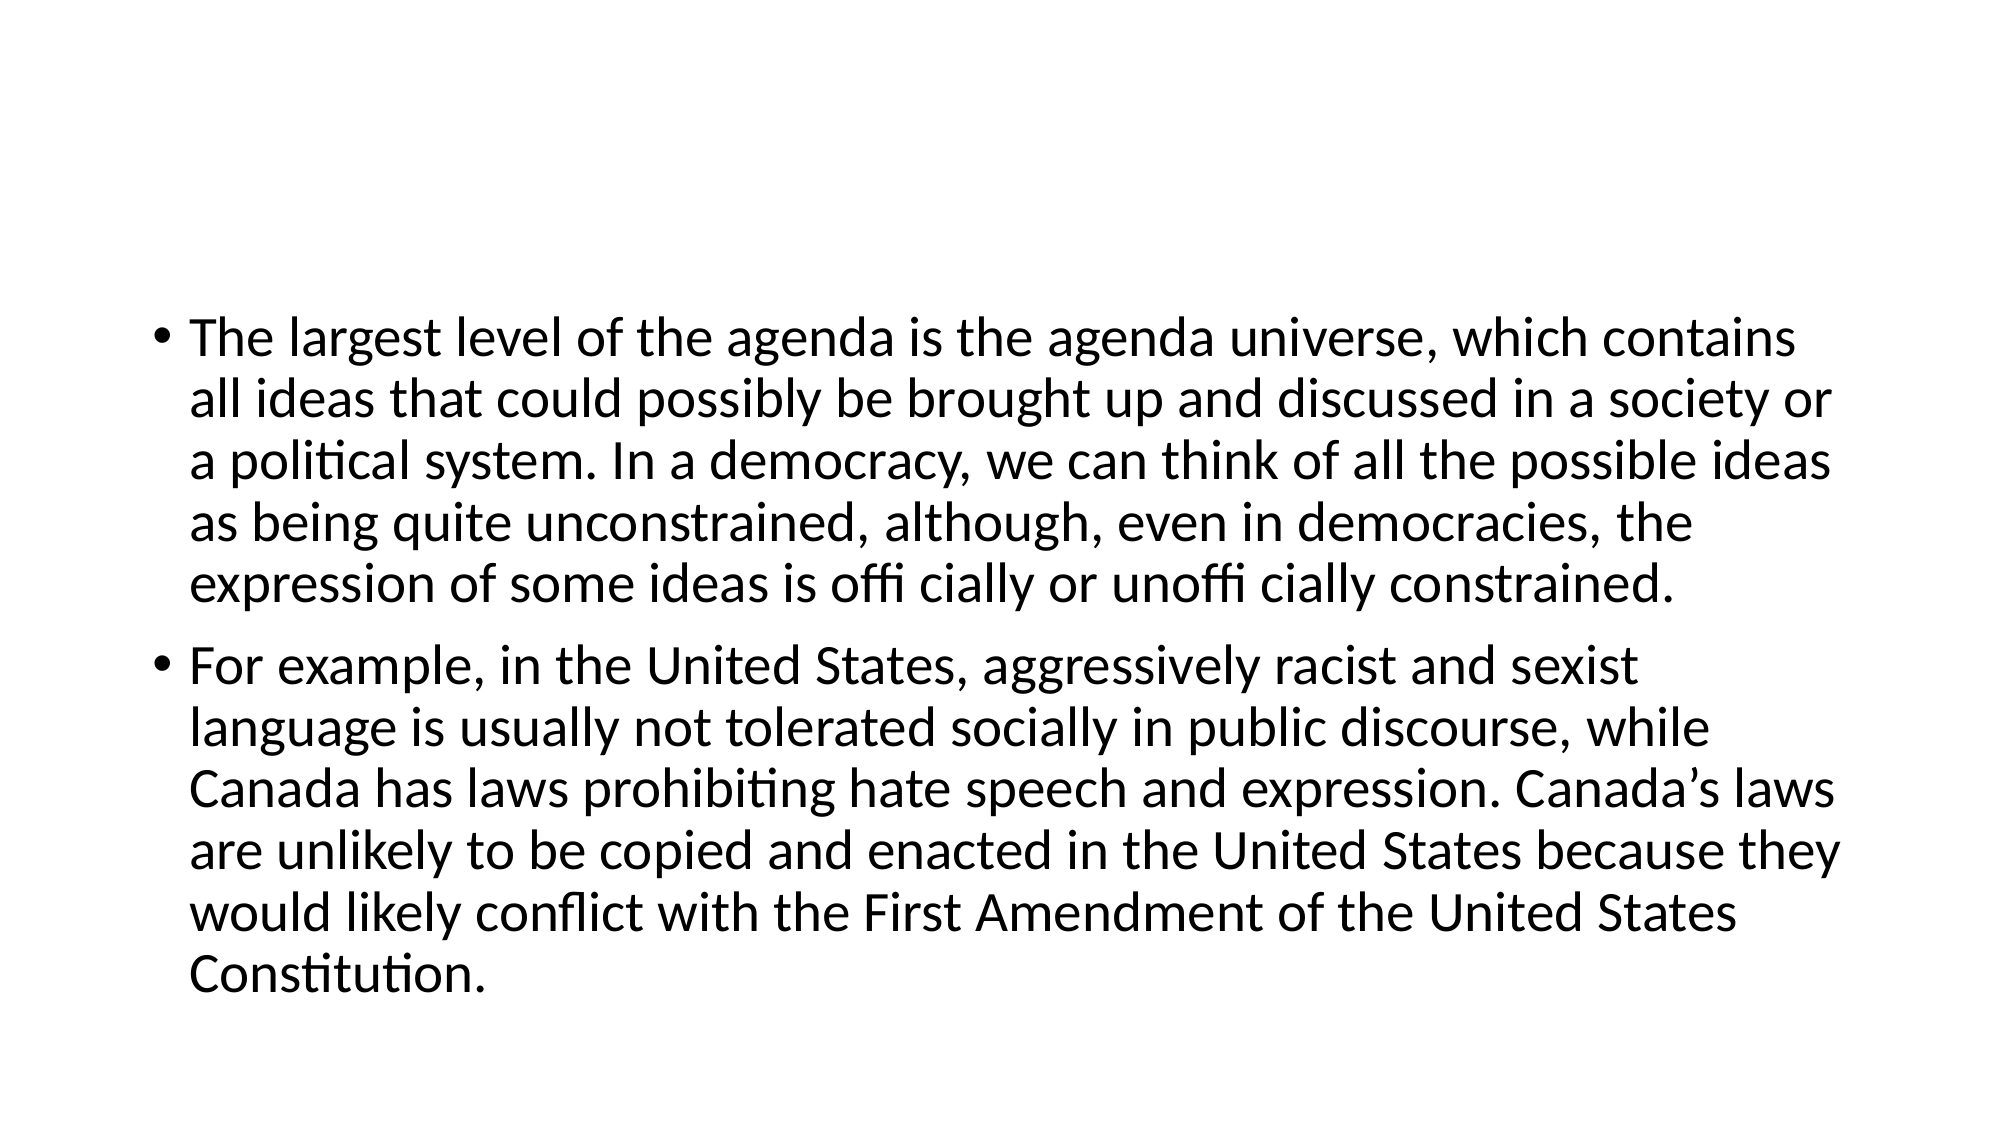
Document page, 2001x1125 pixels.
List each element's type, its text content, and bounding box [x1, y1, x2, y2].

list The largest level of the agenda is the agenda universe, which contains all ideas that could possibly be brought up and discussed in a society or a political system. In a democracy, we can think of all the possible ideas as being quite unconstrained, although, even in democracies, the expression of some ideas is offi cially or unoffi cially constrained. For example, in the United States, aggressively racist and sexist language is usually not tolerated socially in public discourse, while Canada has laws prohibiting hate speech and expression. Canada’s laws are unlikely to be copied and enacted in the United States because they would likely conflict with the First Amendment of the United States Constitution. [137, 299, 1863, 1014]
